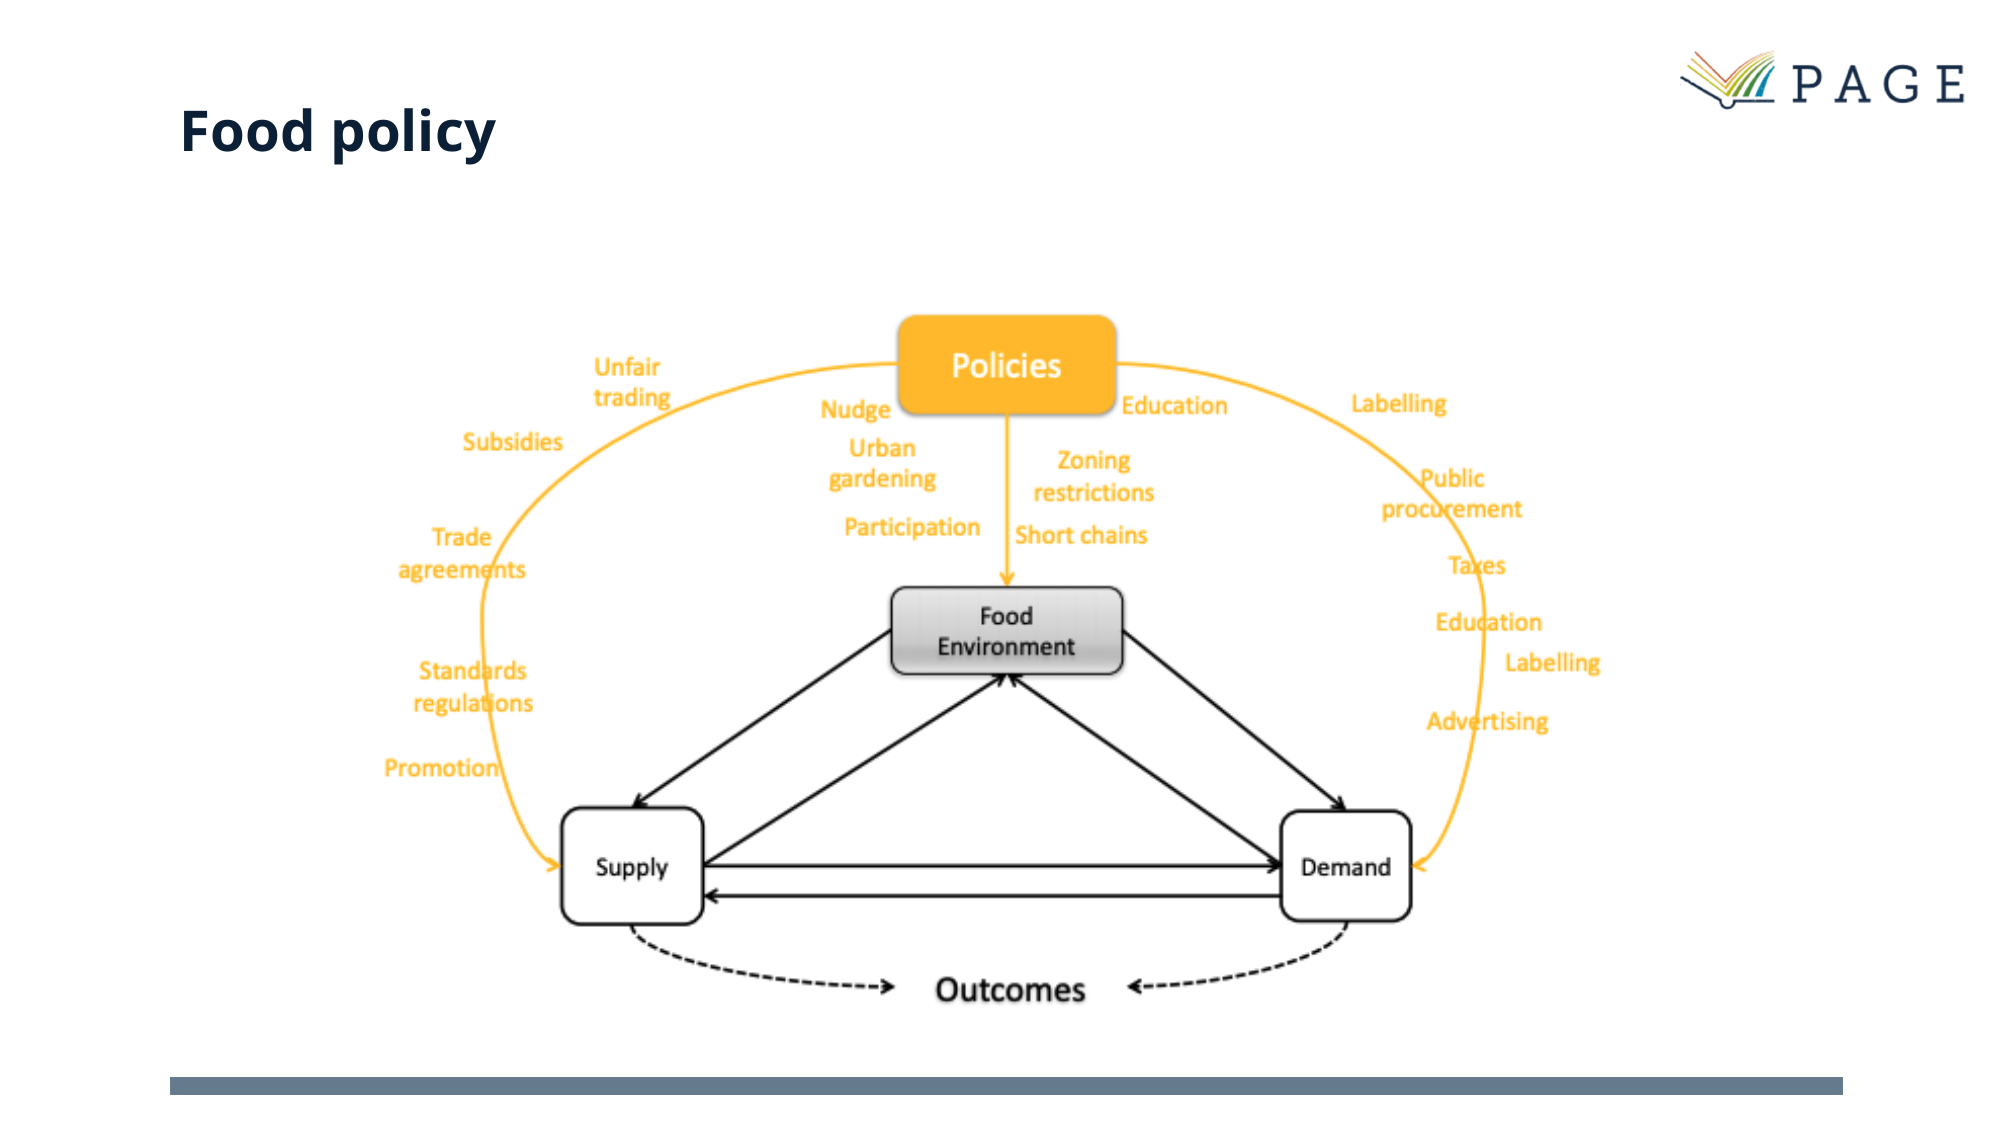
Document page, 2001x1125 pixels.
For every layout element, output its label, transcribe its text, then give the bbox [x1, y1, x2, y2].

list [349, 295, 1664, 1030]
title Food policy [164, 95, 1482, 214]
picture [1680, 50, 1980, 110]
picture [170, 1077, 1843, 1095]
